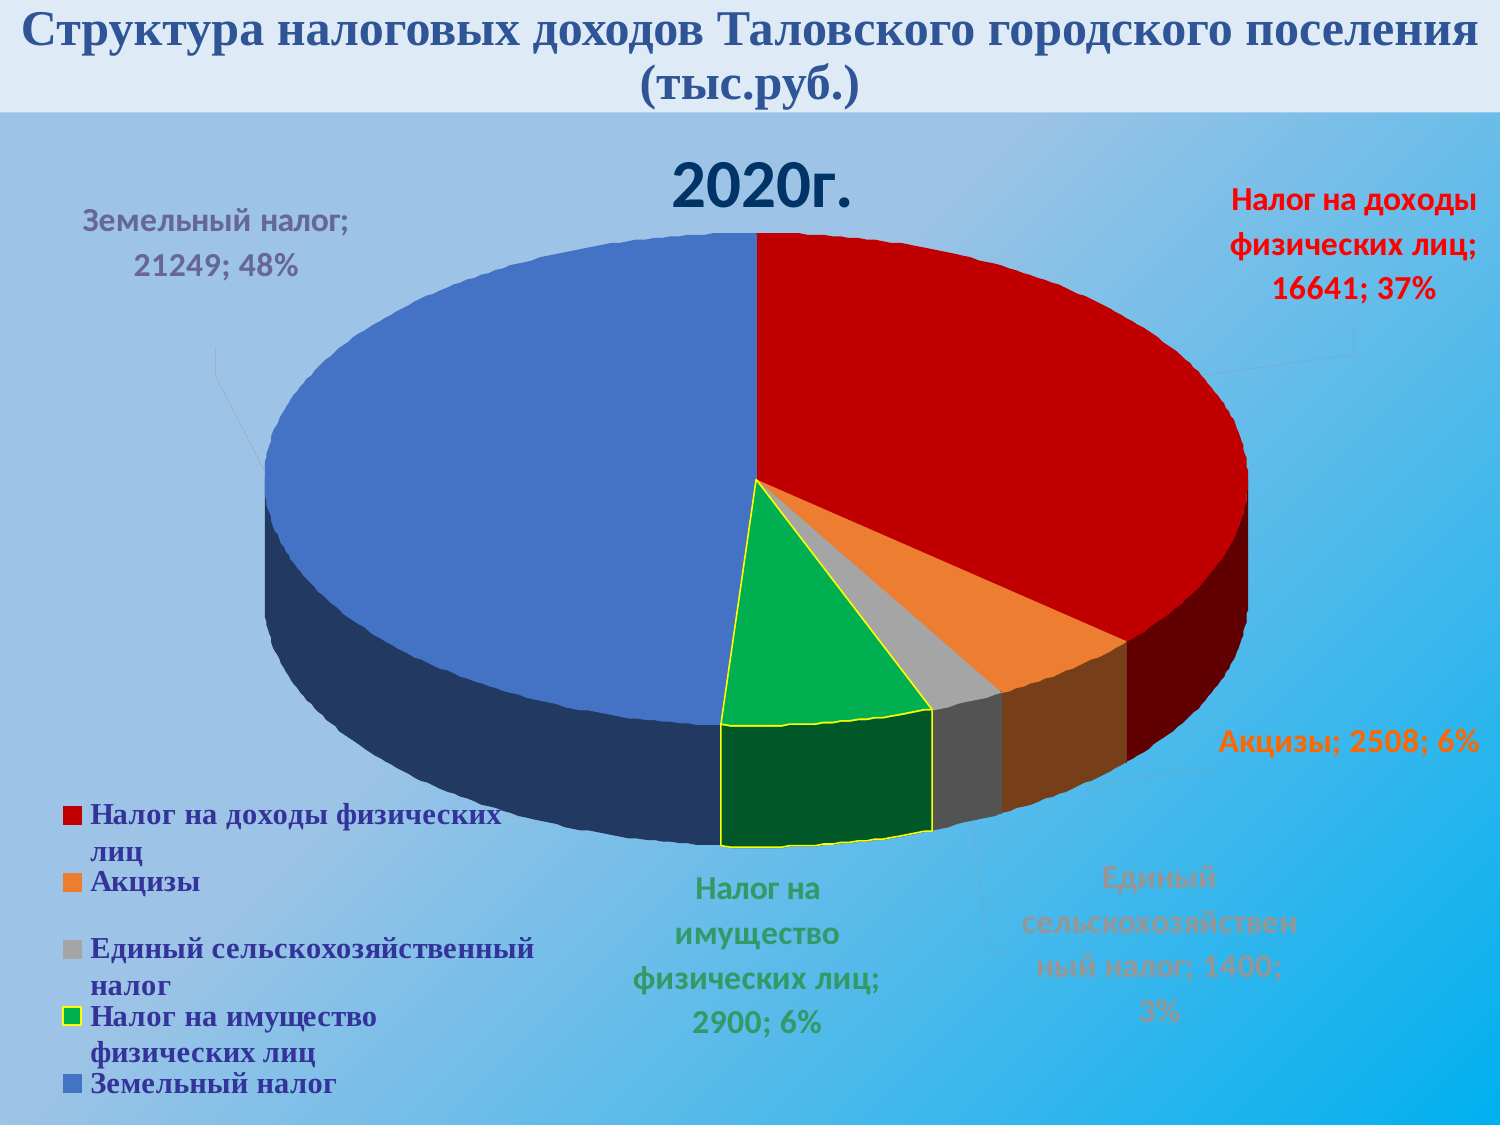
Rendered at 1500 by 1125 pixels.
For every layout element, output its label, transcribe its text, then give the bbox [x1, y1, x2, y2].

title Структура налоговых доходов Таловского городского поселения (тыс.руб.) [0, 0, 1500, 113]
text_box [21, 113, 1500, 1125]
